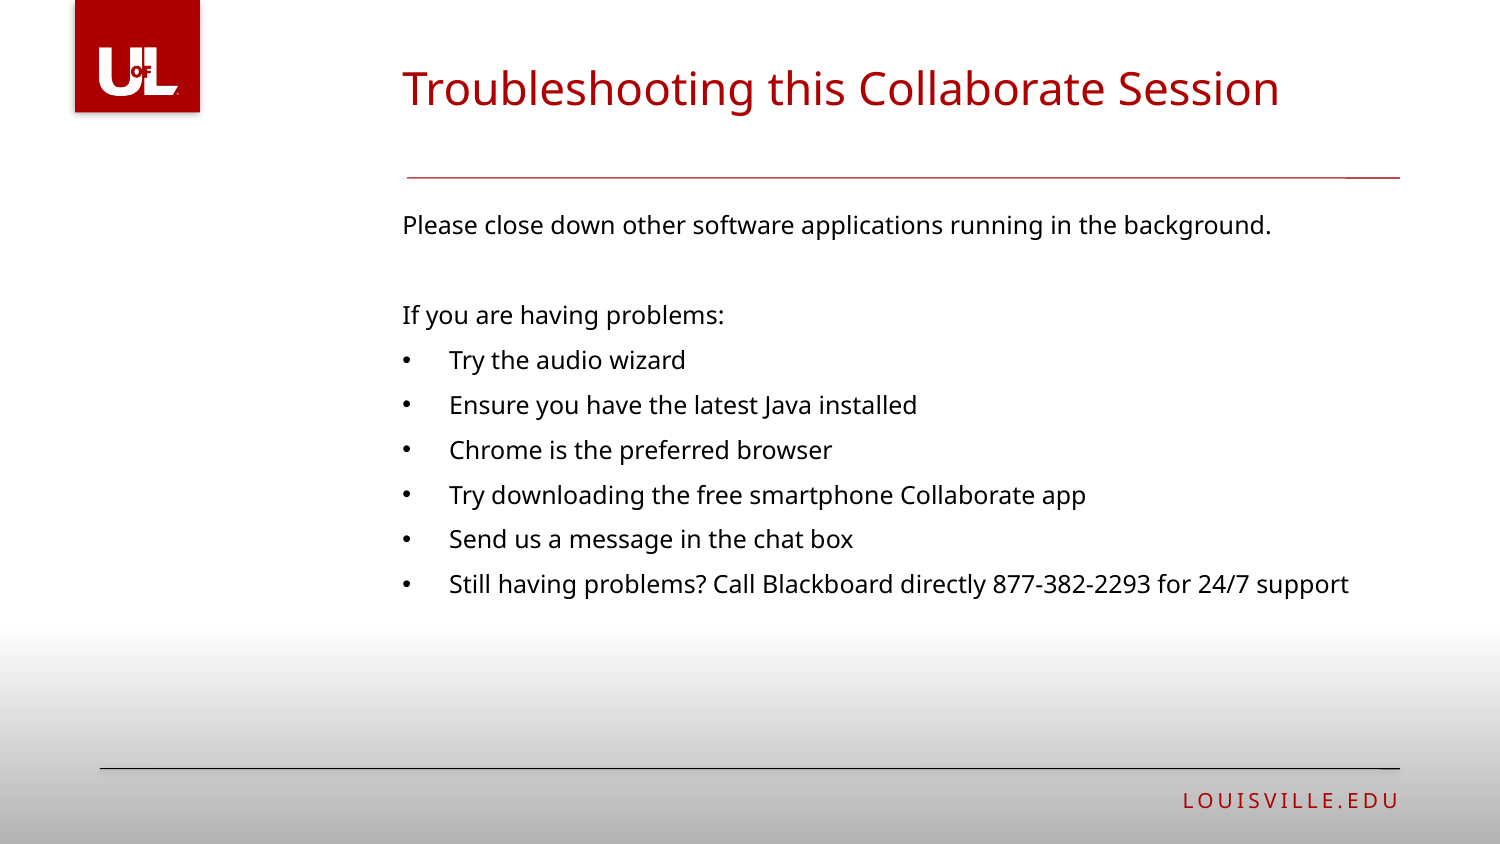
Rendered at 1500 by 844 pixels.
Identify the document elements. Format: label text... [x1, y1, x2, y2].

list Troubleshooting this Collaborate Session [387, 18, 1400, 122]
list Please close down other software applications running in the background. If you are having problems: Try the audio wizard Ensure you have the latest Java installed Chrome is the preferred browser Try downloading the free smartphone Collaborate app Send us a message in the chat box Still having problems? Call Blackboard directly 877-382-2293 for 24/7 support [387, 187, 1400, 635]
picture [99, 47, 179, 96]
